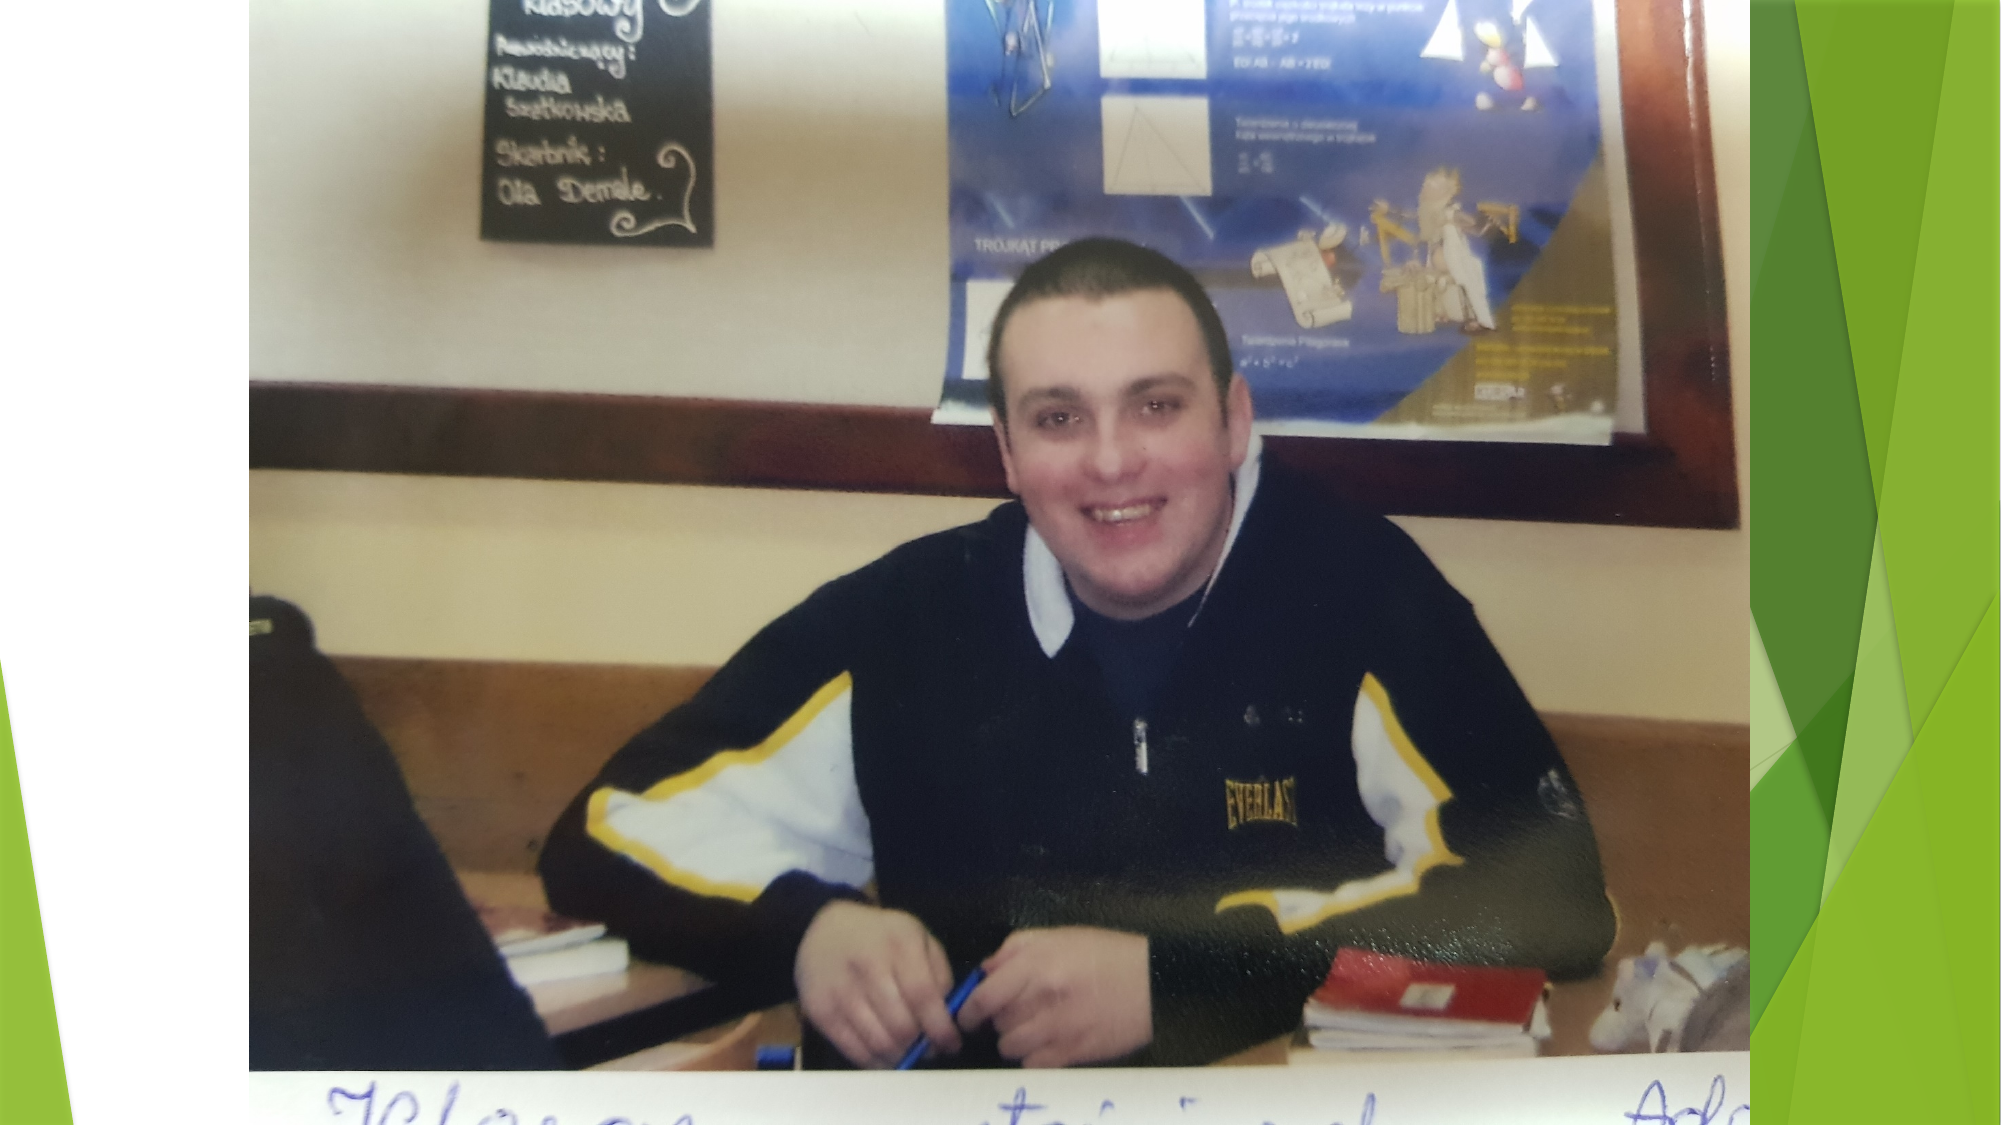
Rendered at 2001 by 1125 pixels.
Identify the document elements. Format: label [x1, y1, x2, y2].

picture [249, 0, 1751, 1125]
